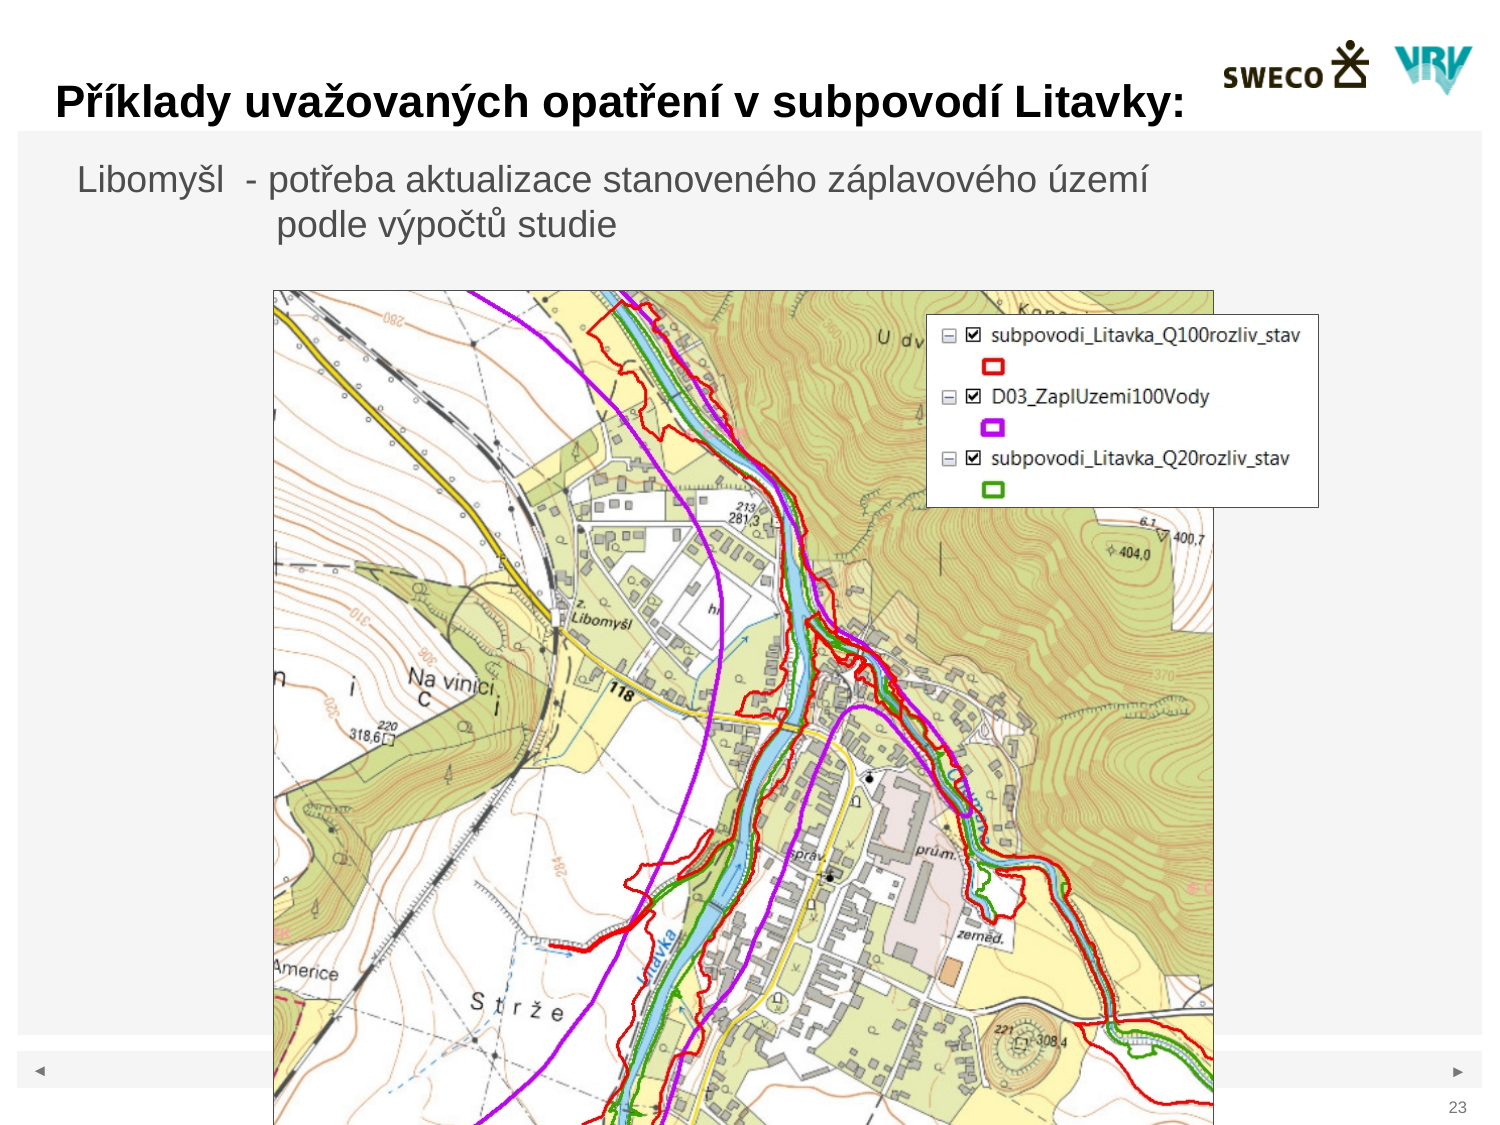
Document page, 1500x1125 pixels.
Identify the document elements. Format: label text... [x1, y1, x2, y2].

text_box Příklady uvažovaných opatření v subpovodí Litavky: [55, 71, 1211, 183]
picture [273, 290, 1319, 1125]
text_box Libomyšl - potřeba aktualizace stanoveného záplavového území podle výpočtů studie [62, 147, 1465, 253]
slide_number 23 [1396, 1087, 1483, 1125]
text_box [1210, 21, 1478, 102]
